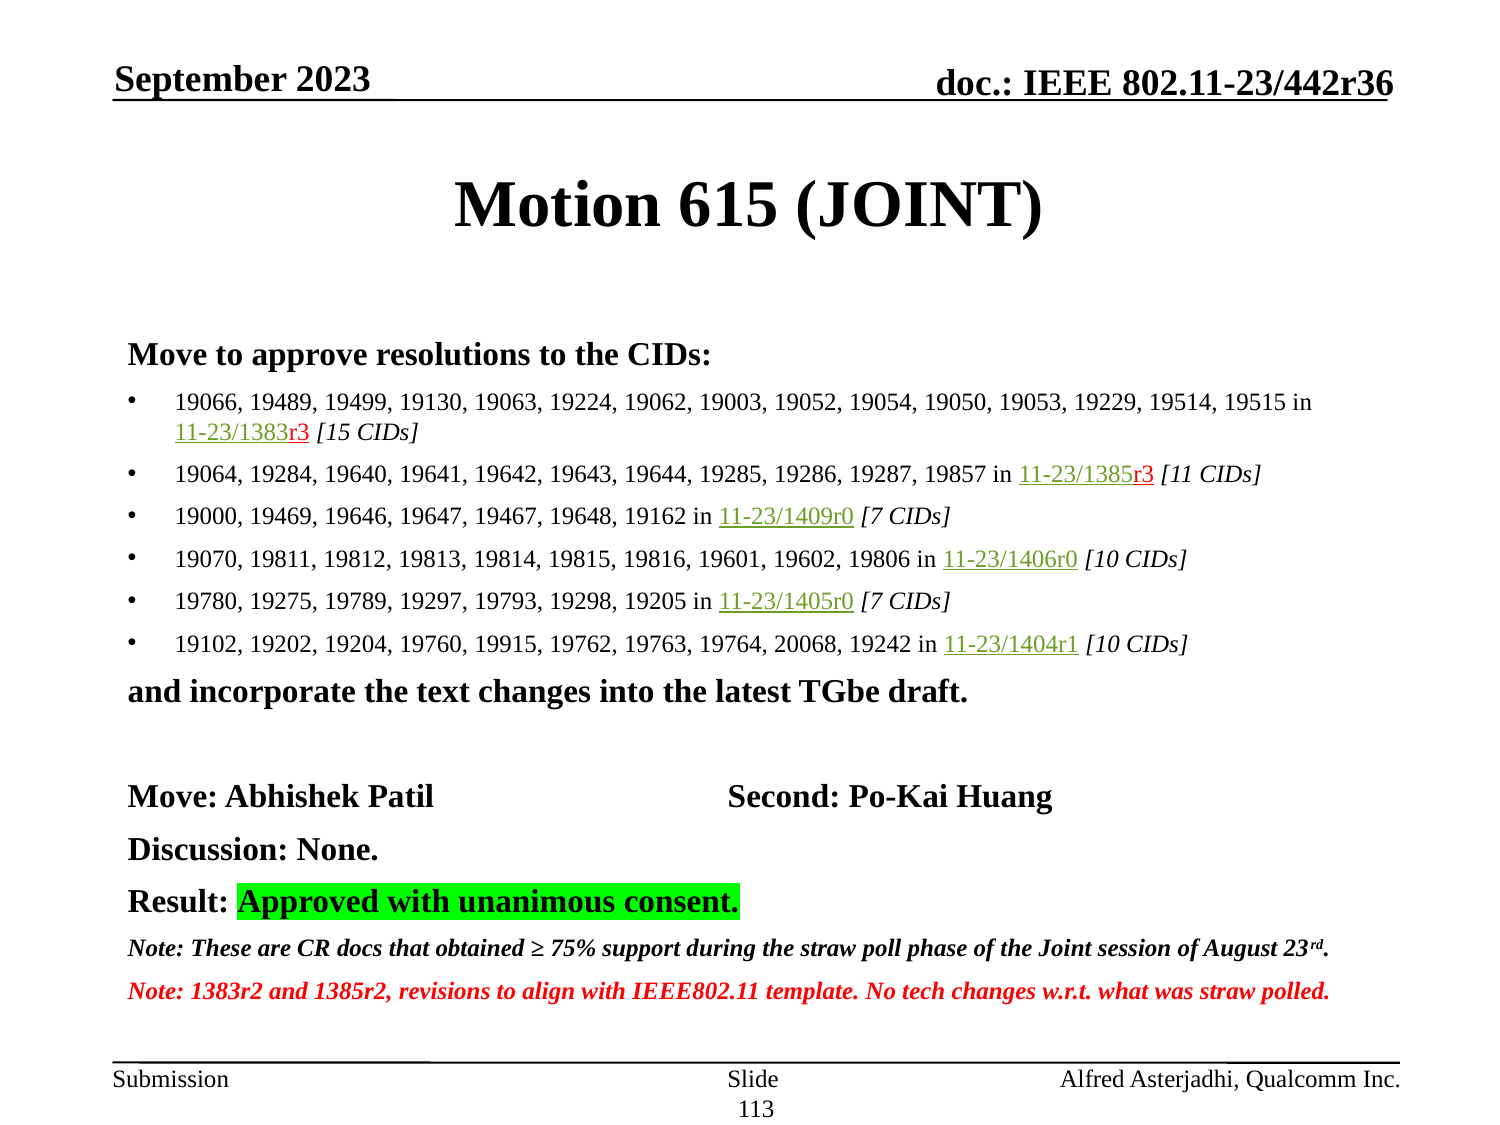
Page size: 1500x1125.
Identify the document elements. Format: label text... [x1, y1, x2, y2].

footer Alfred Asterjadhi, Qualcomm Inc. [878, 1061, 1402, 1093]
slide_number Slide 113 [712, 1061, 800, 1123]
list Move to approve resolutions to the CIDs: 19066, 19489, 19499, 19130, 19063, 19224, 19062, 19003, 19052, 19054, 19050, 19053, 19229, 19514, 19515 in 11-23/1383r3 [15 CIDs] 19064, 19284, 19640, 19641, 19642, 19643, 19644, 19285, 19286, 19287, 19857 in 11-23/1385r3 [11 CIDs] 19000, 19469, 19646, 19647, 19467, 19648, 19162 in 11-23/1409r0 [7 CIDs] 19070, 19811, 19812, 19813, 19814, 19815, 19816, 19601, 19602, 19806 in 11-23/1406r0 [10 CIDs] 19780, 19275, 19789, 19297, 19793, 19298, 19205 in 11-23/1405r0 [7 CIDs] 19102, 19202, 19204, 19760, 19915, 19762, 19763, 19764, 20068, 19242 in 11-23/1404r1 [10 CIDs] and incorporate the text changes into the latest TGbe draft. Move: Abhishek Patil Second: Po-Kai Huang Discussion: None. Result: Approved with unanimous consent. Note: These are CR docs that obtained ≥ 75% support during the straw poll phase of the Joint session of August 23rd. Note: 1383r2 and 1385r2, revisions to align with IEEE802.11 template. No tech changes w.r.t. what was straw polled. [112, 324, 1388, 1063]
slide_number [114, 54, 423, 100]
title Motion 615 (JOINT) [112, 112, 1388, 288]
